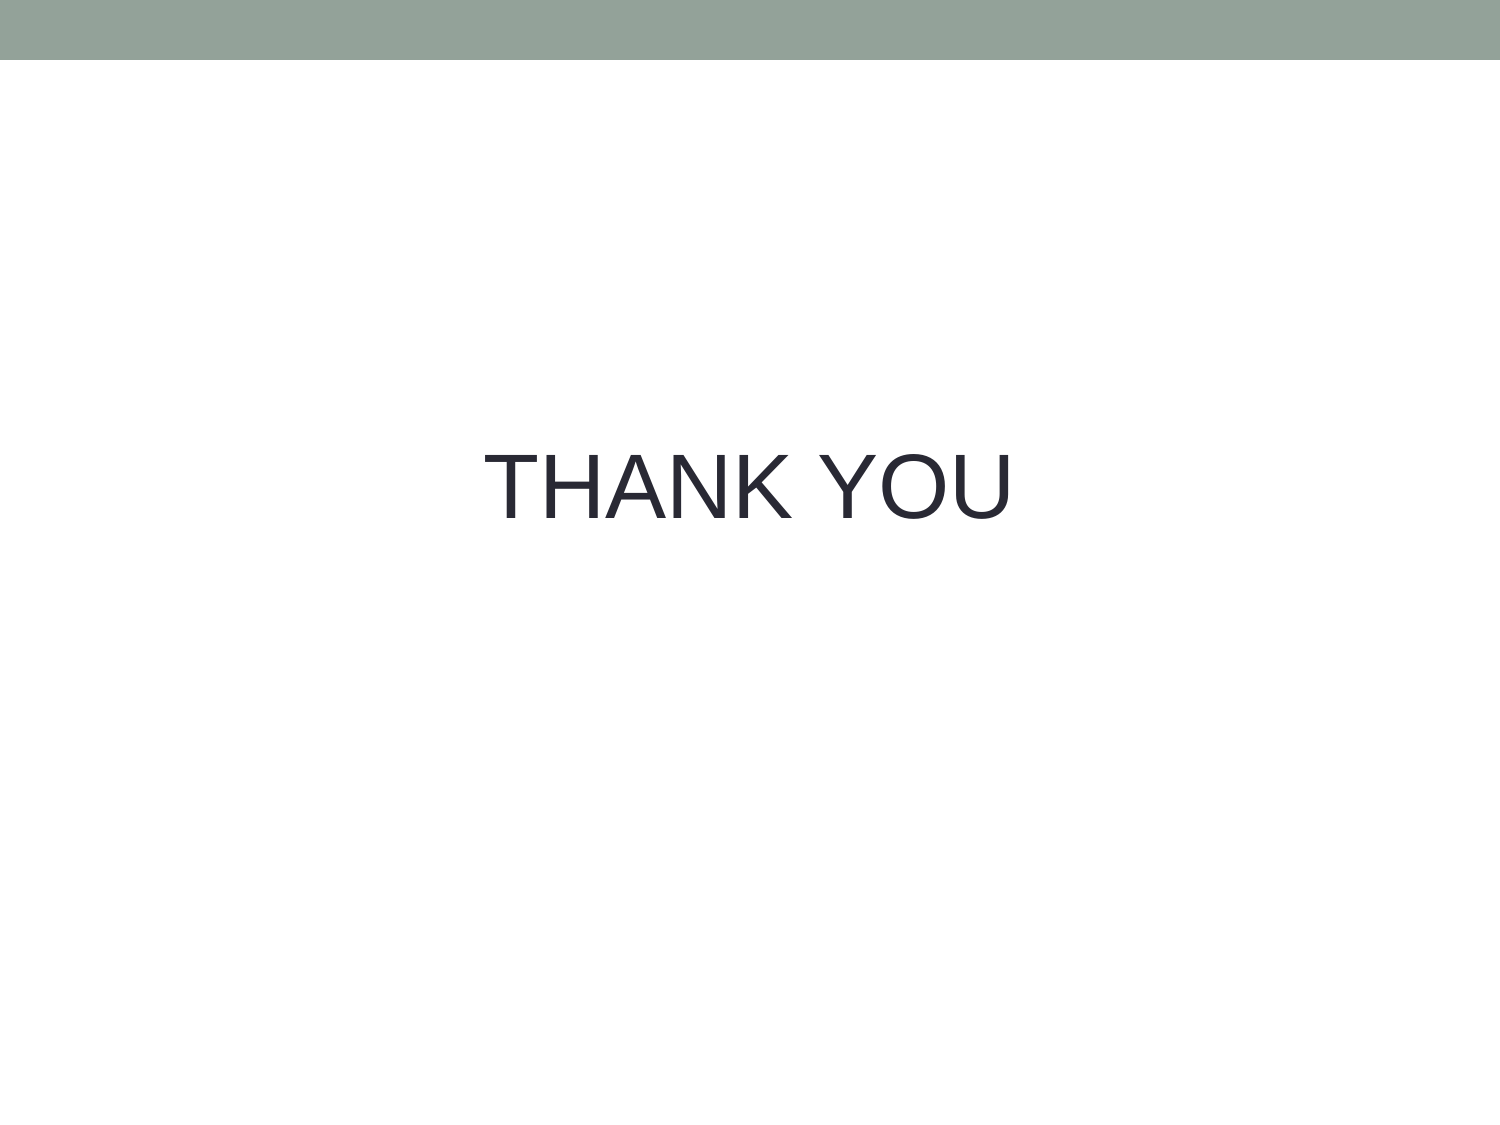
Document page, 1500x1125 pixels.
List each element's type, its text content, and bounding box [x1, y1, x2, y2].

list THANK YOU [75, 162, 1425, 1063]
